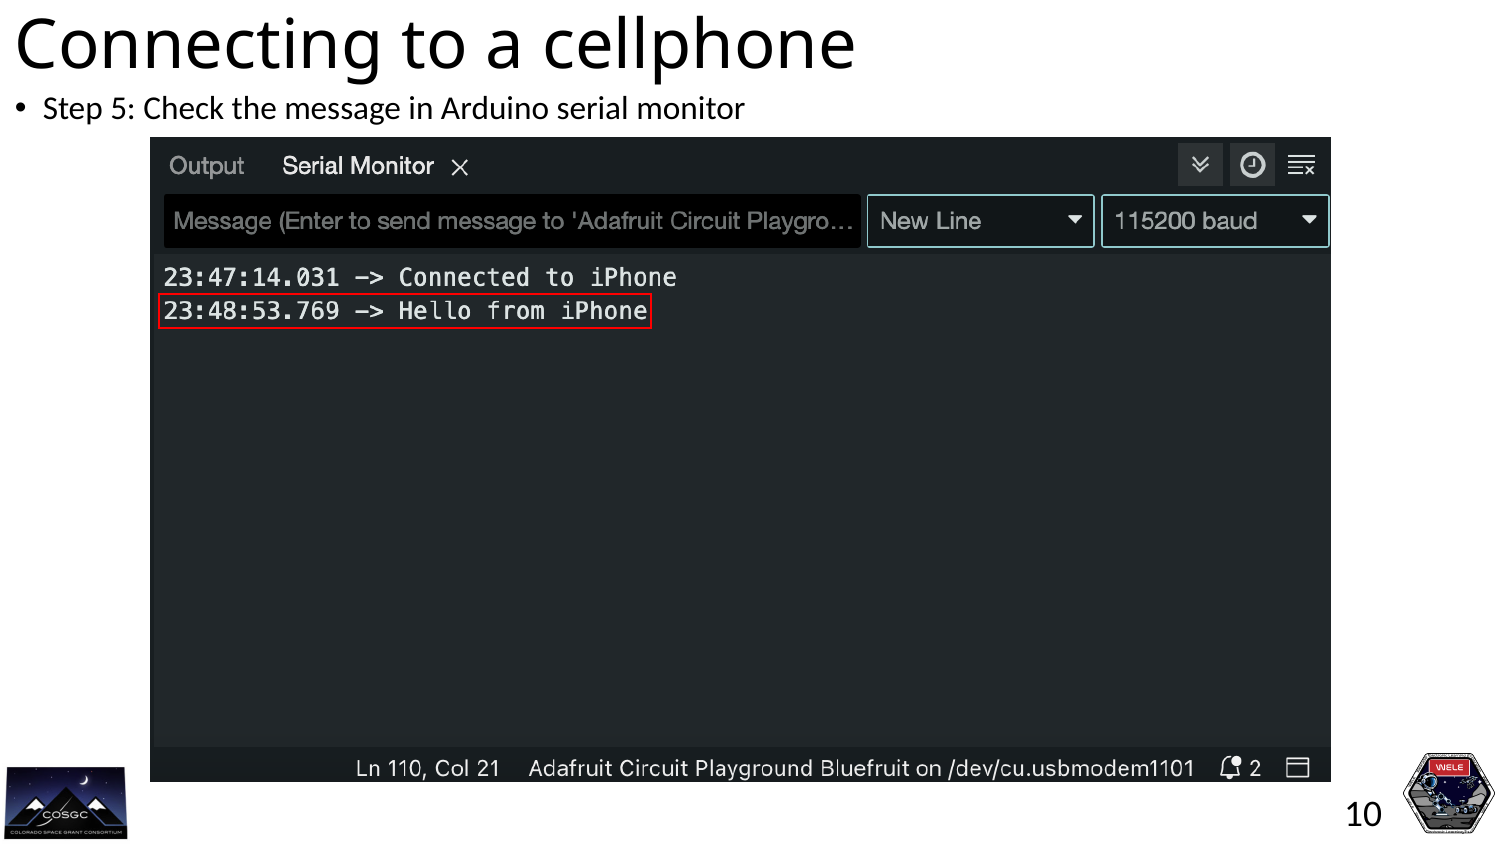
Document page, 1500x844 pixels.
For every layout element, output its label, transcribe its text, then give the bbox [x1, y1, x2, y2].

title Connecting to a cellphone [0, 2, 1500, 83]
slide_number 10 [1059, 782, 1397, 827]
picture [149, 137, 1331, 782]
list Step 5: Check the message in Arduino serial monitor [0, 83, 1500, 129]
picture [1403, 753, 1495, 834]
picture [2, 763, 130, 844]
